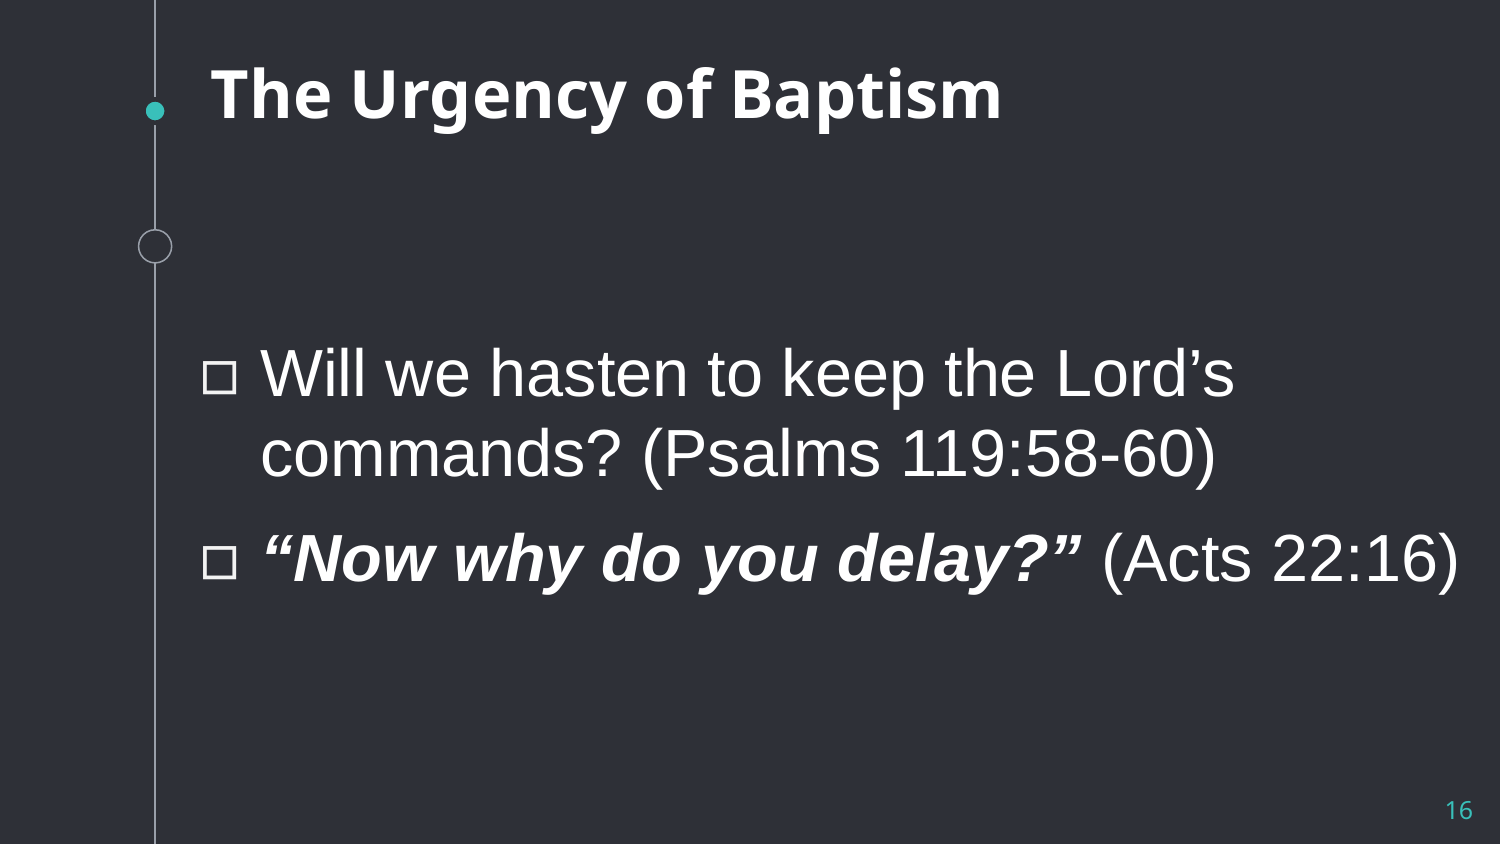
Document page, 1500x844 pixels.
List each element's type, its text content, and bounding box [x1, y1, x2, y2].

slide_number 16 [1398, 779, 1489, 832]
list Will we hasten to keep the Lord’s commands? (Psalms 119:58-60) “Now why do you delay?” (Acts 22:16) [170, 217, 1489, 707]
title The Urgency of Baptism [195, 42, 1455, 147]
